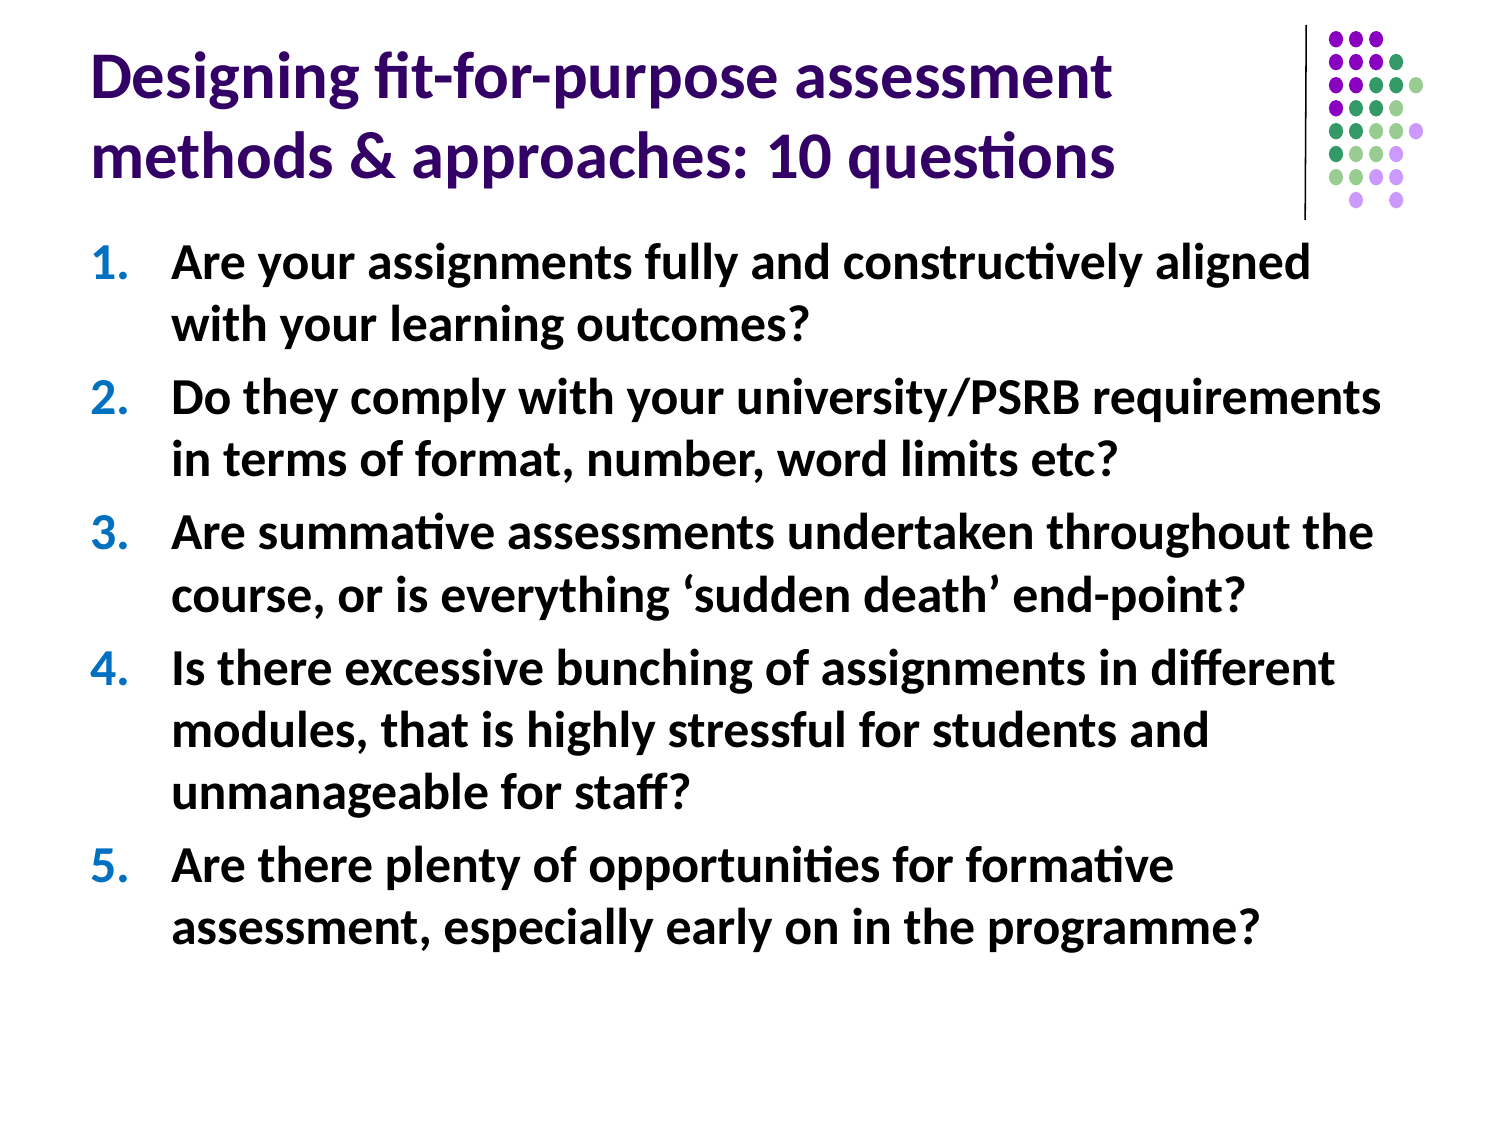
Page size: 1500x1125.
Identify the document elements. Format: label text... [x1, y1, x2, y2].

list Are your assignments fully and constructively aligned with your learning outcomes? Do they comply with your university/PSRB requirements in terms of format, number, word limits etc? Are summative assessments undertaken throughout the course, or is everything ‘sudden death’ end-point? Is there excessive bunching of assignments in different modules, that is highly stressful for students and unmanageable for staff? Are there plenty of opportunities for formative assessment, especially early on in the programme? [74, 219, 1426, 1006]
title Designing fit-for-purpose assessment methods & approaches: 10 questions [74, 58, 1318, 219]
